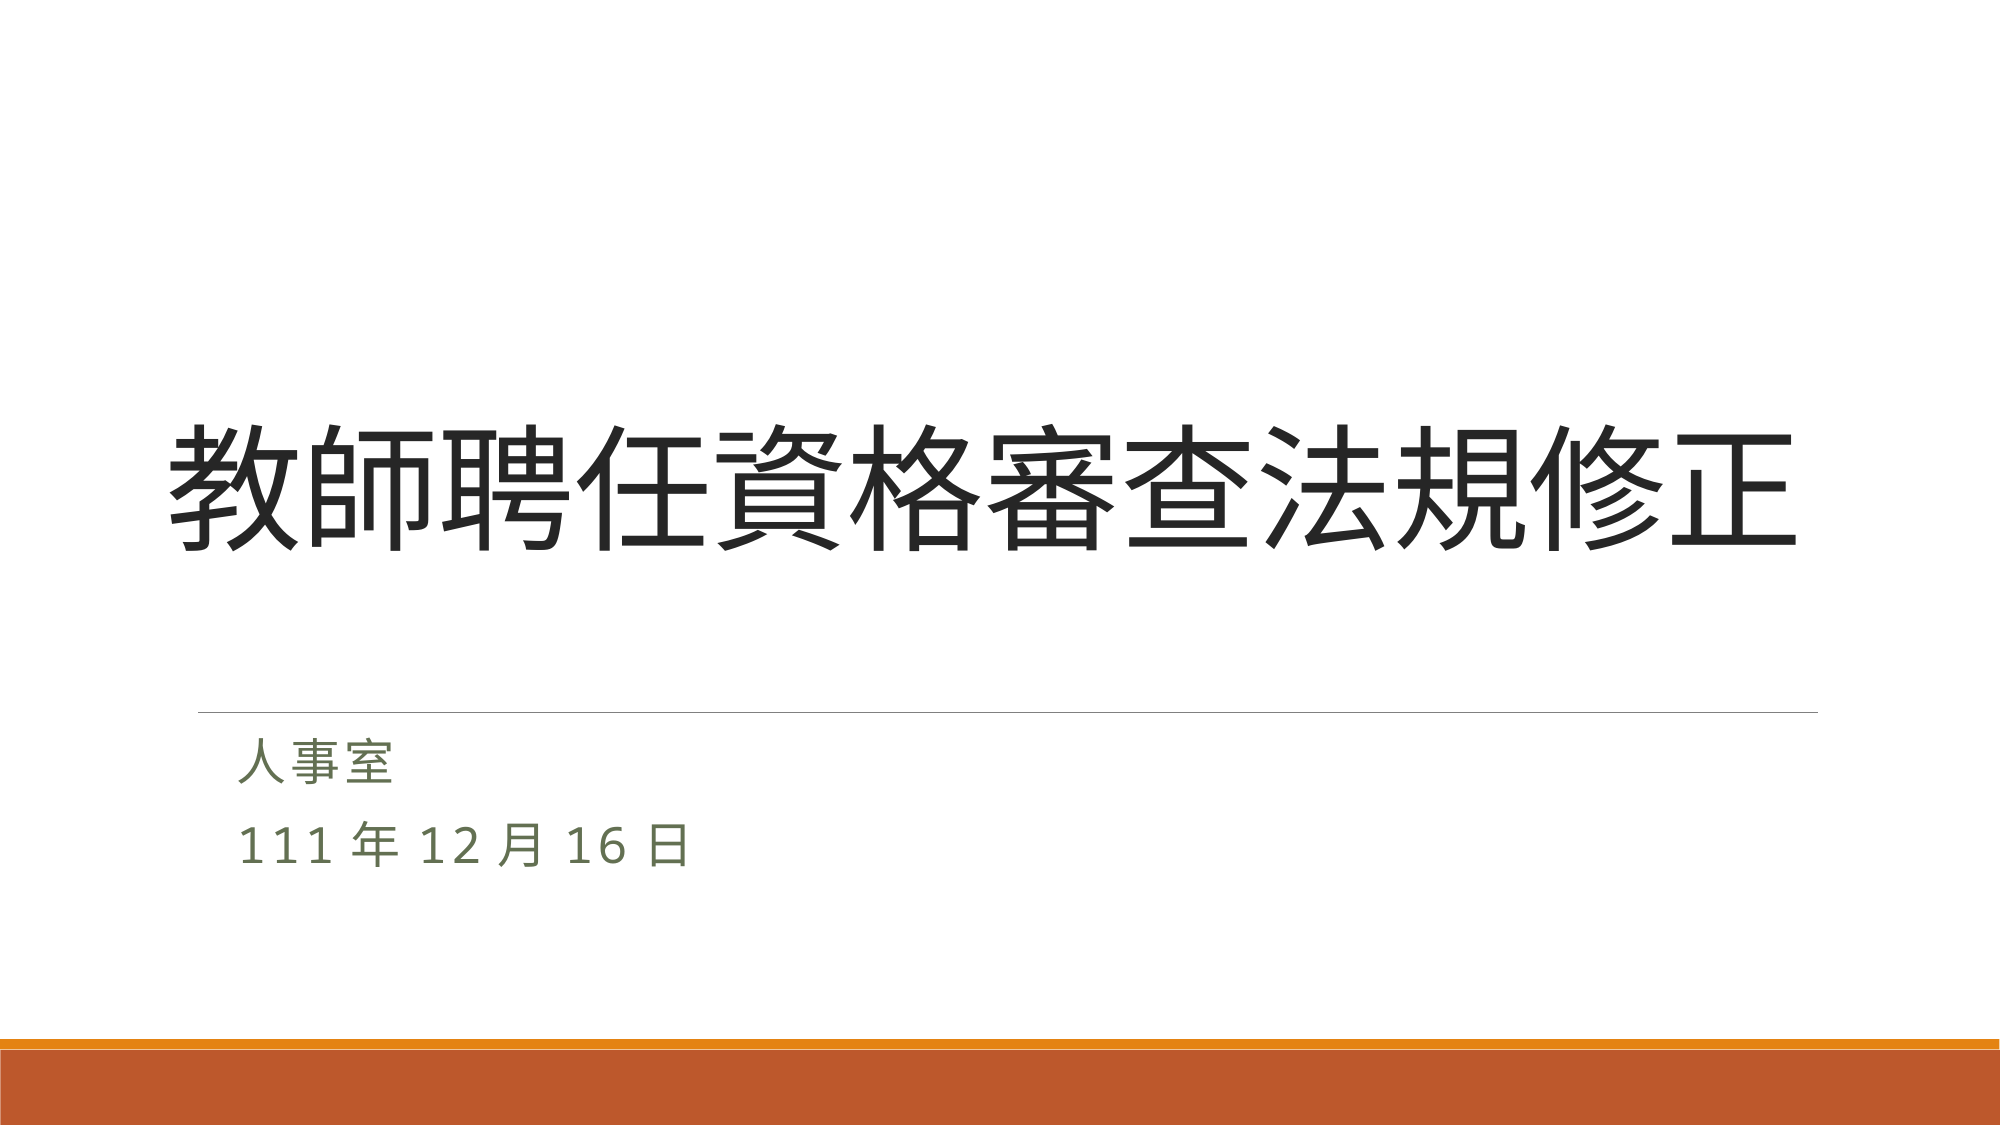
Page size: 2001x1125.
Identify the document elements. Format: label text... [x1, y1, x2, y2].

subtitle 人事室 111年12月16日 [221, 730, 1722, 1002]
title 教師聘任資格審查法規修正 [150, 206, 1856, 576]
